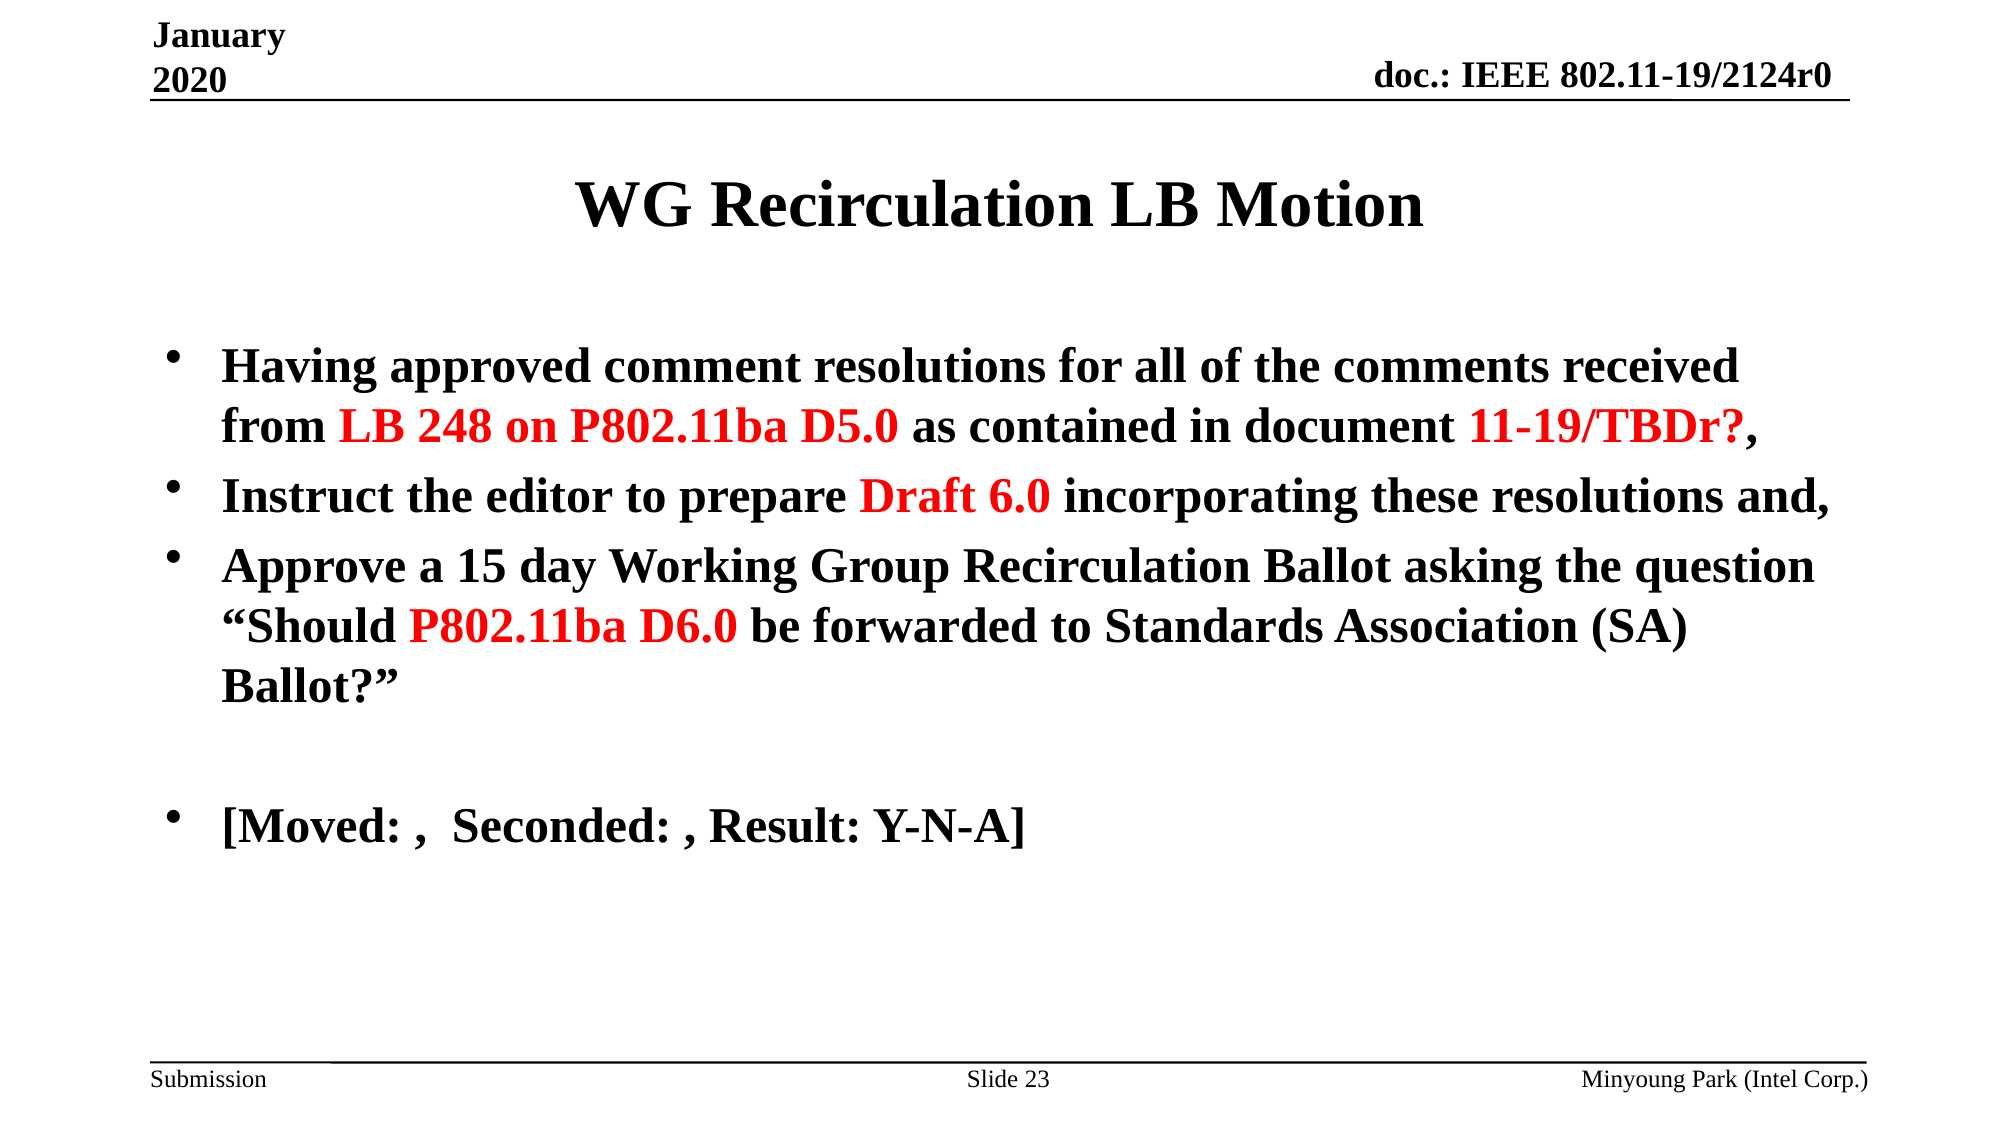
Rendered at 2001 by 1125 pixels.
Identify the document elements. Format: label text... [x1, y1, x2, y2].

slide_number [152, 54, 347, 101]
title WG Recirculation LB Motion [150, 112, 1850, 288]
footer Minyoung Park (Intel Corp.) [1266, 1061, 1869, 1093]
slide_number Slide 23 [964, 1061, 1053, 1093]
list Having approved comment resolutions for all of the comments received from LB 248 on P802.11ba D5.0 as contained in document 11-19/TBDr?, Instruct the editor to prepare Draft 6.0 incorporating these resolutions and, Approve a 15 day Working Group Recirculation Ballot asking the question “Should P802.11ba D6.0 be forwarded to Standards Association (SA) Ballot?” [Moved: , Seconded: , Result: Y-N-A] [150, 324, 1850, 1000]
